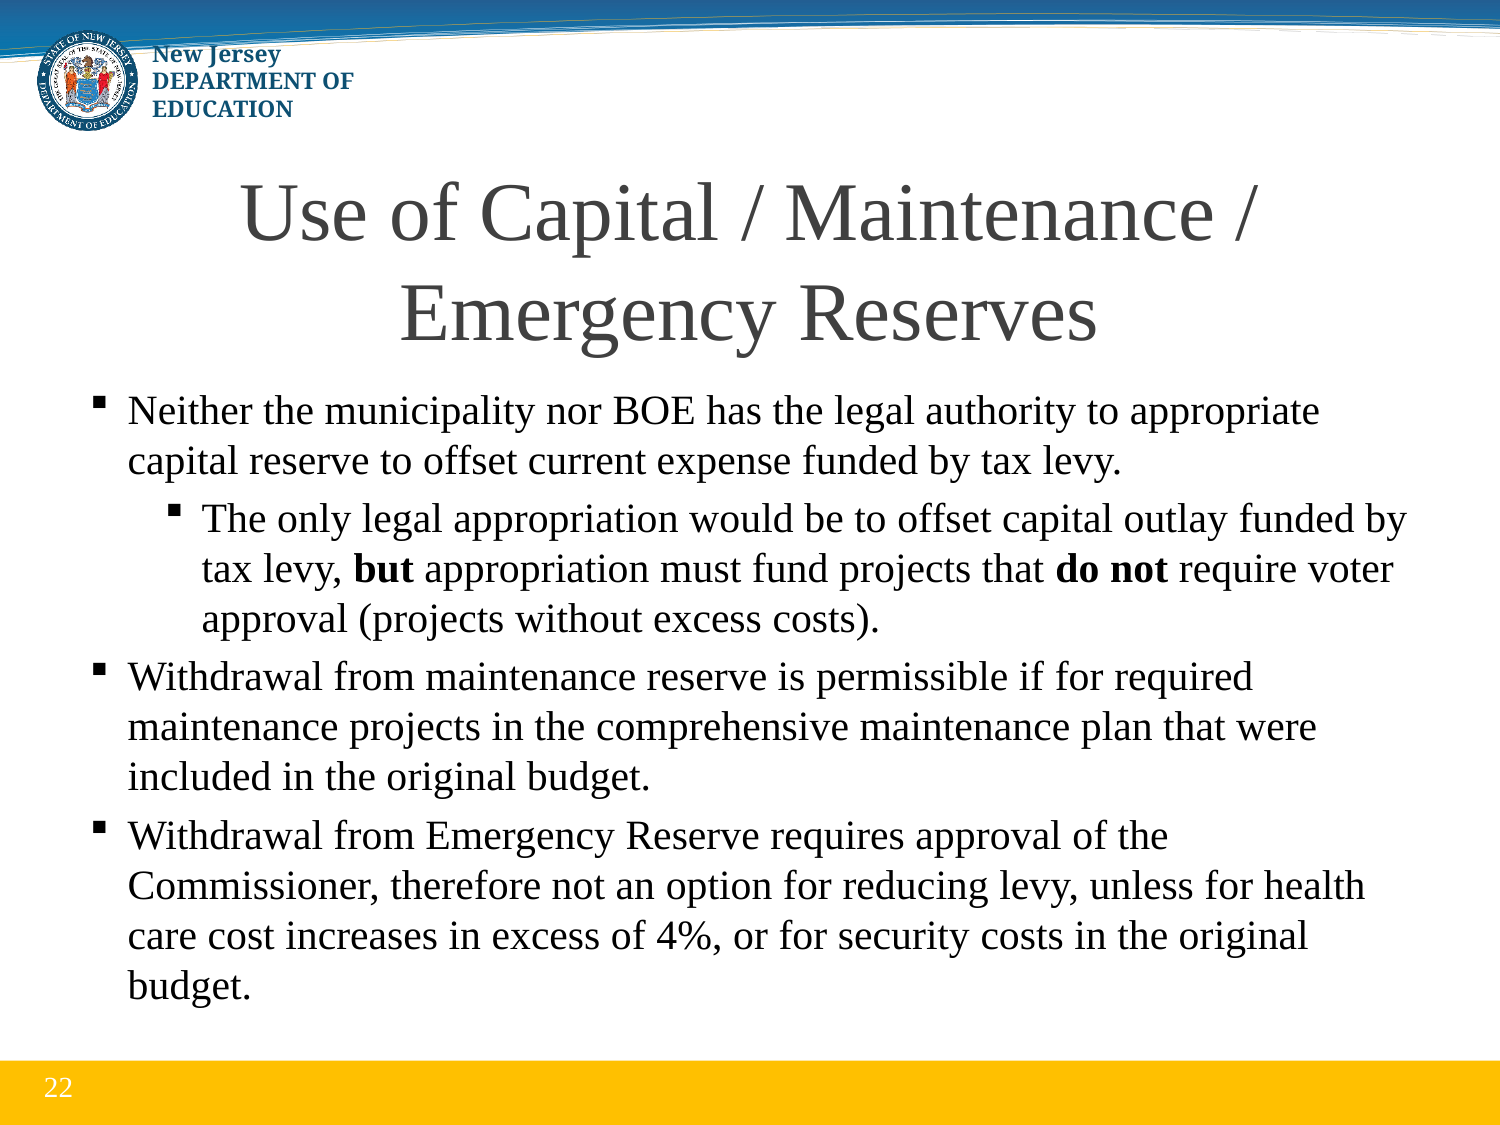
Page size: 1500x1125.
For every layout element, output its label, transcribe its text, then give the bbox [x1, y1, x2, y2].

picture [0, 0, 1500, 131]
title Use of Capital / Maintenance / Emergency Reserves [75, 149, 1425, 288]
list Neither the municipality nor BOE has the legal authority to appropriate capital reserve to offset current expense funded by tax levy. The only legal appropriation would be to offset capital outlay funded by tax levy, but appropriation must fund projects that do not require voter approval (projects without excess costs). Withdrawal from maintenance reserve is permissible if for required maintenance projects in the comprehensive maintenance plan that were included in the original budget. Withdrawal from Emergency Reserve requires approval of the Commissioner, therefore not an option for reducing levy, unless for health care cost increases in excess of 4%, or for security costs in the original budget. [75, 375, 1425, 1013]
